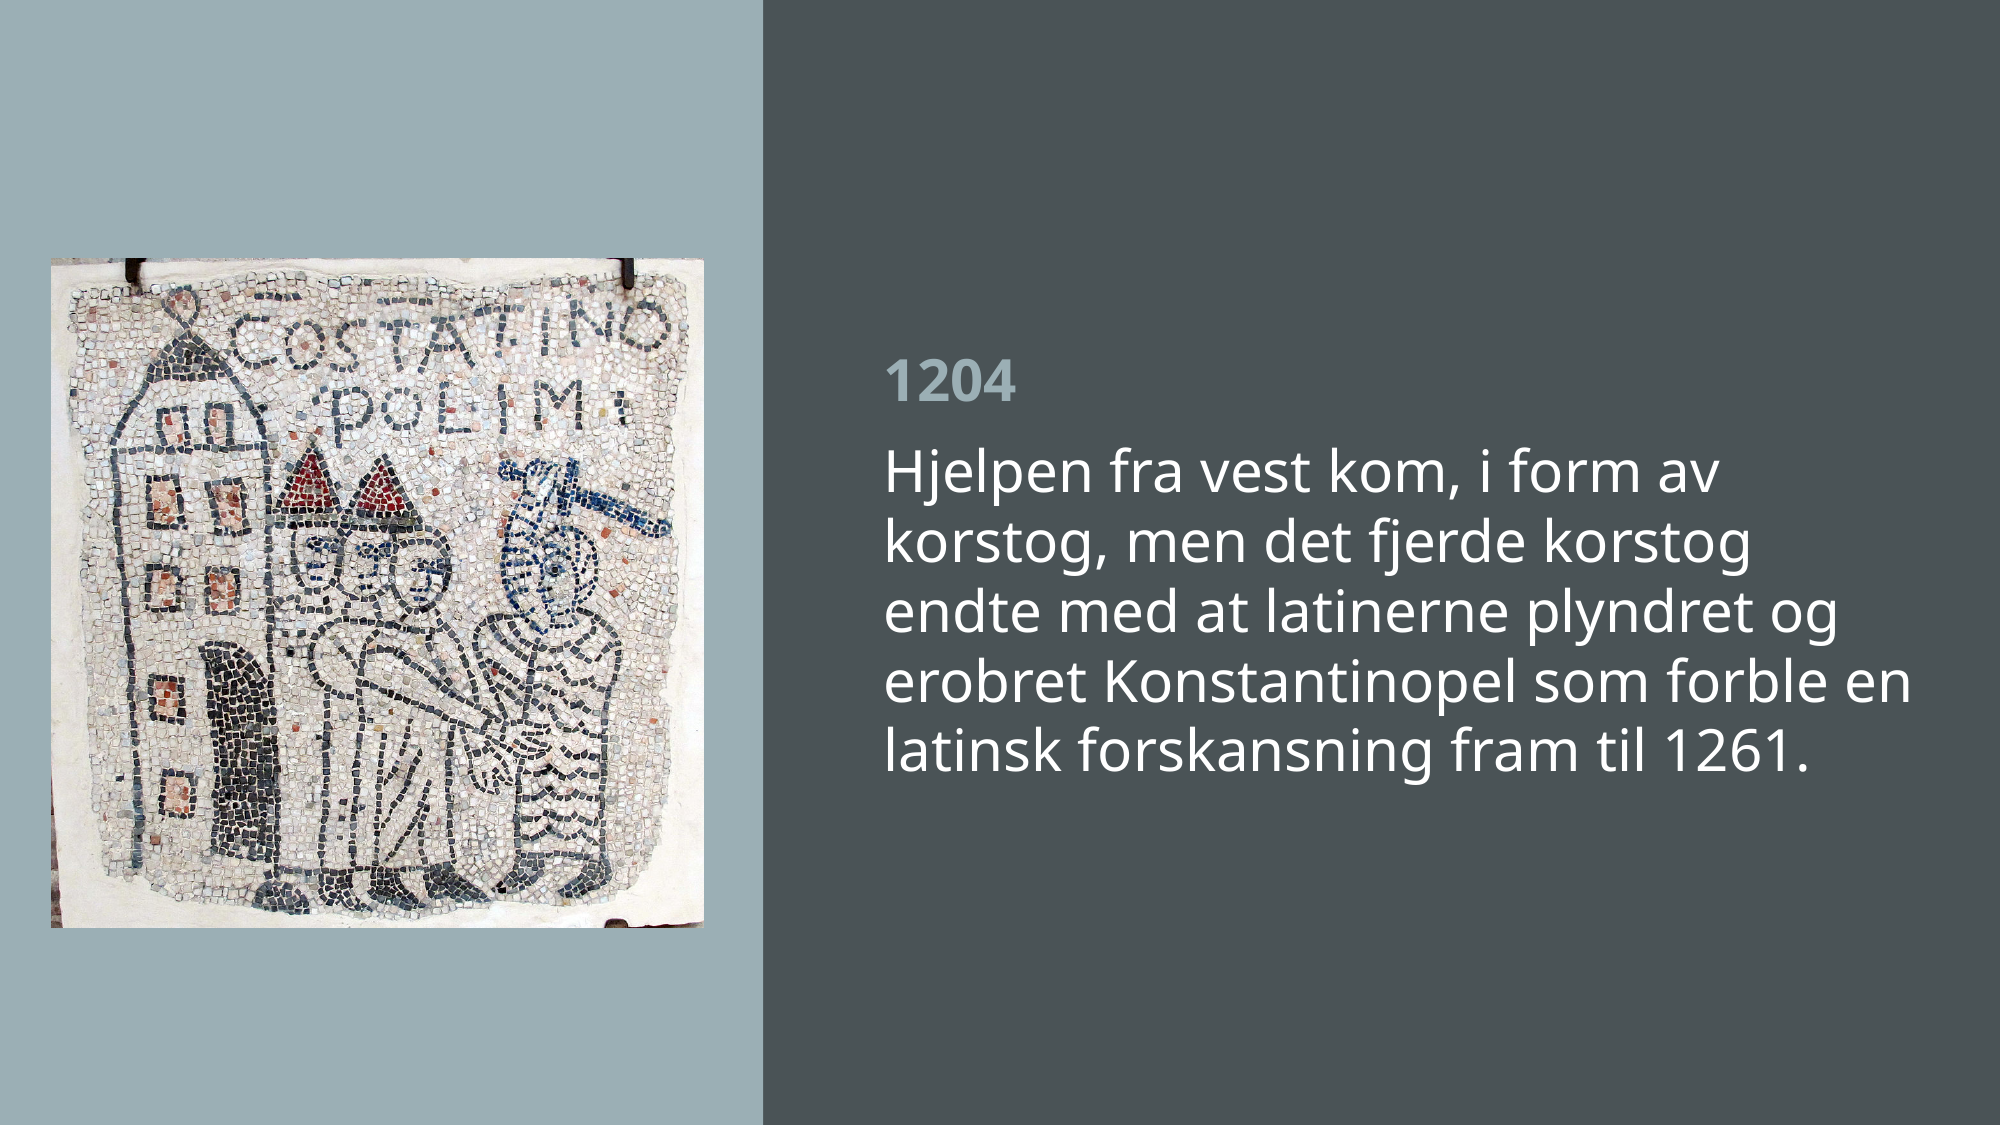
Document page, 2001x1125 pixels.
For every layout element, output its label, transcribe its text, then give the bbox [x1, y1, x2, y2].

list 1204 Hjelpen fra vest kom, i form av korstog, men det fjerde korstog endte med at latinerne plyndret og erobret Konstantinopel som forble en latinsk forskansning fram til 1261. [869, 159, 1941, 968]
text_box [0, 0, 762, 1125]
picture [51, 258, 704, 928]
text_box [762, 0, 2000, 1125]
